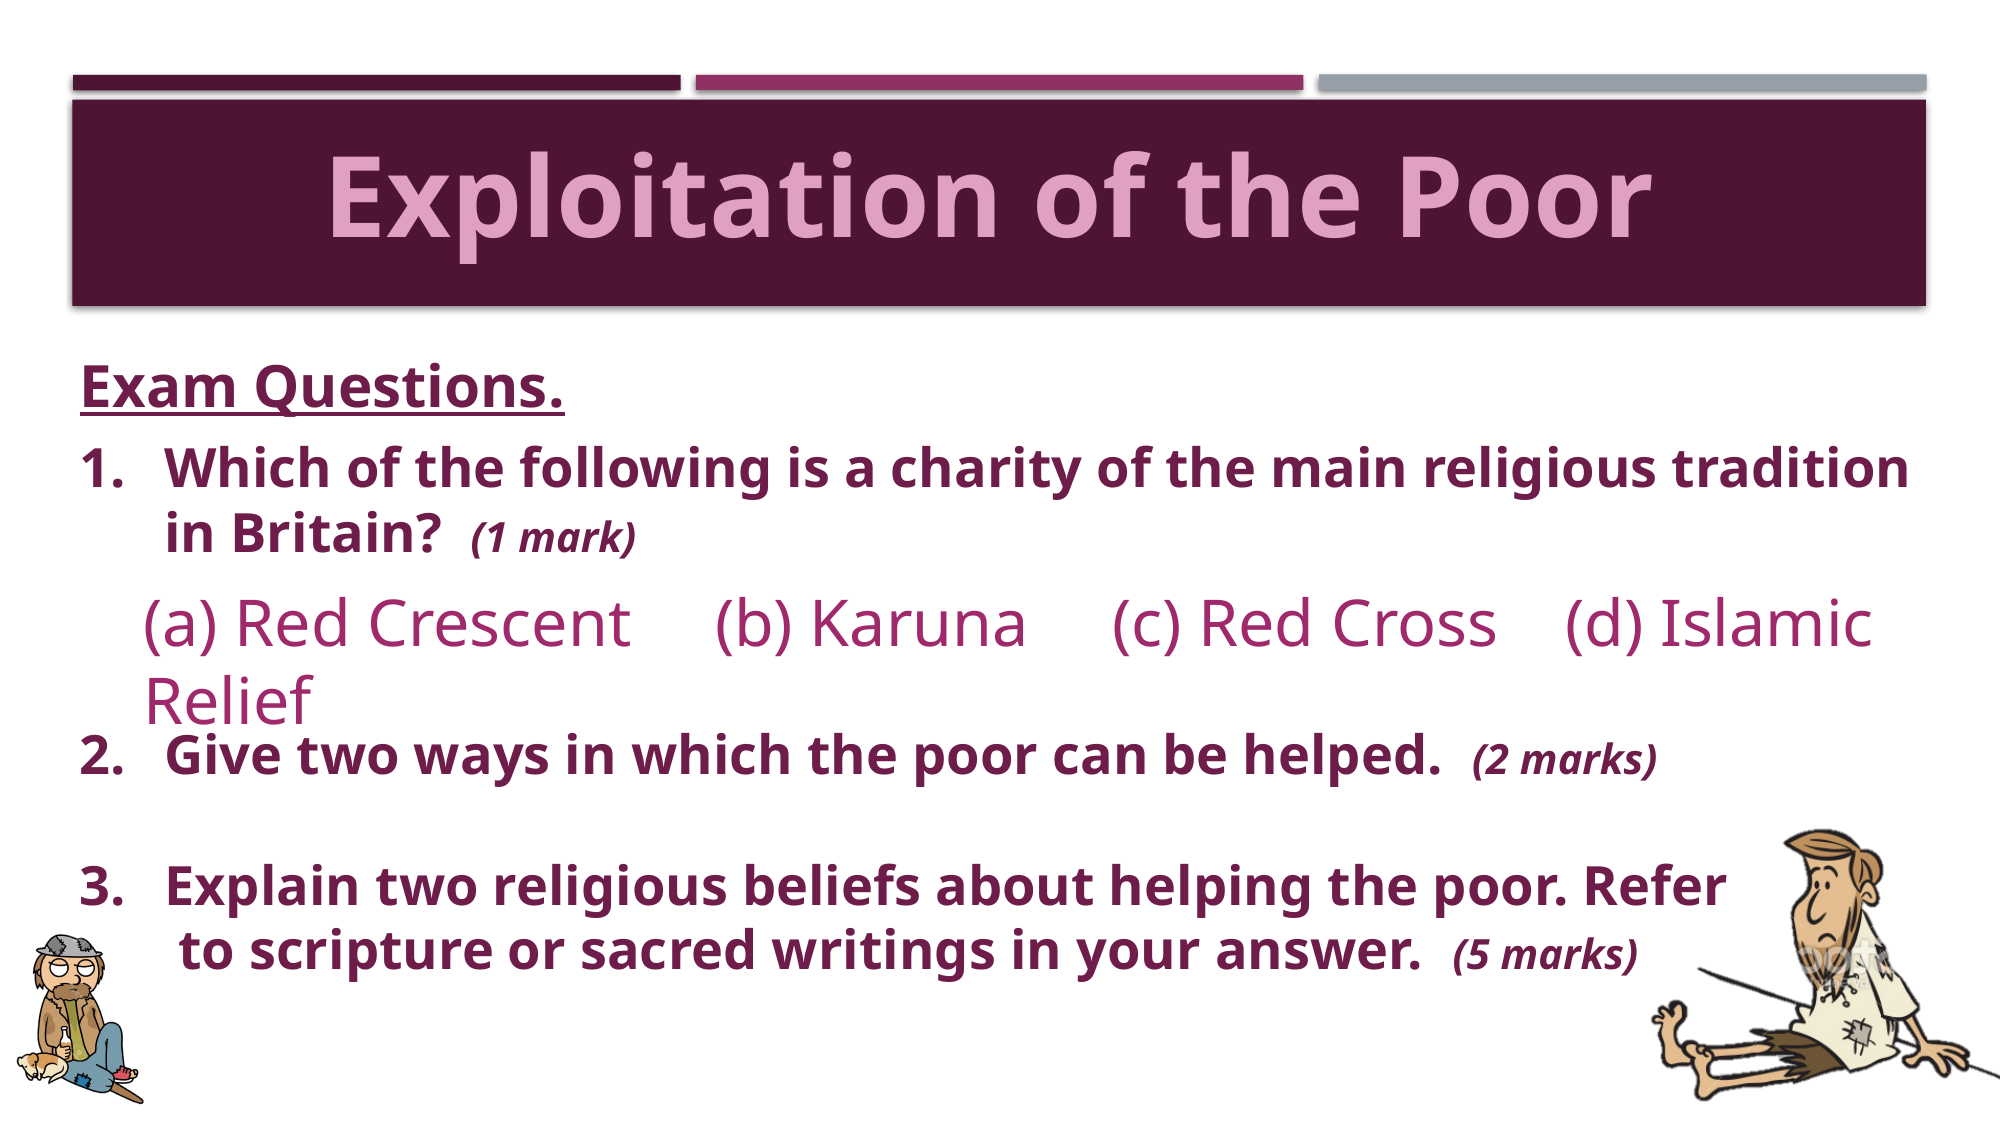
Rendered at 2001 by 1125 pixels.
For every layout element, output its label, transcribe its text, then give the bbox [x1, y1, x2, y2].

text_box (a) Red Crescent (b) Karuna (c) Red Cross (d) Islamic Relief [128, 574, 2000, 745]
text_box Exploitation of the Poor [308, 117, 1671, 268]
picture [0, 922, 153, 1125]
text_box Exam Questions. Which of the following is a charity of the main religious tradition in Britain? (1 mark) Give two ways in which the poor can be helped. (2 marks) Explain two religious beliefs about helping the poor. Refer to scripture or sacred writings in your answer. (5 marks) [64, 341, 1946, 989]
picture [1637, 798, 2000, 1125]
